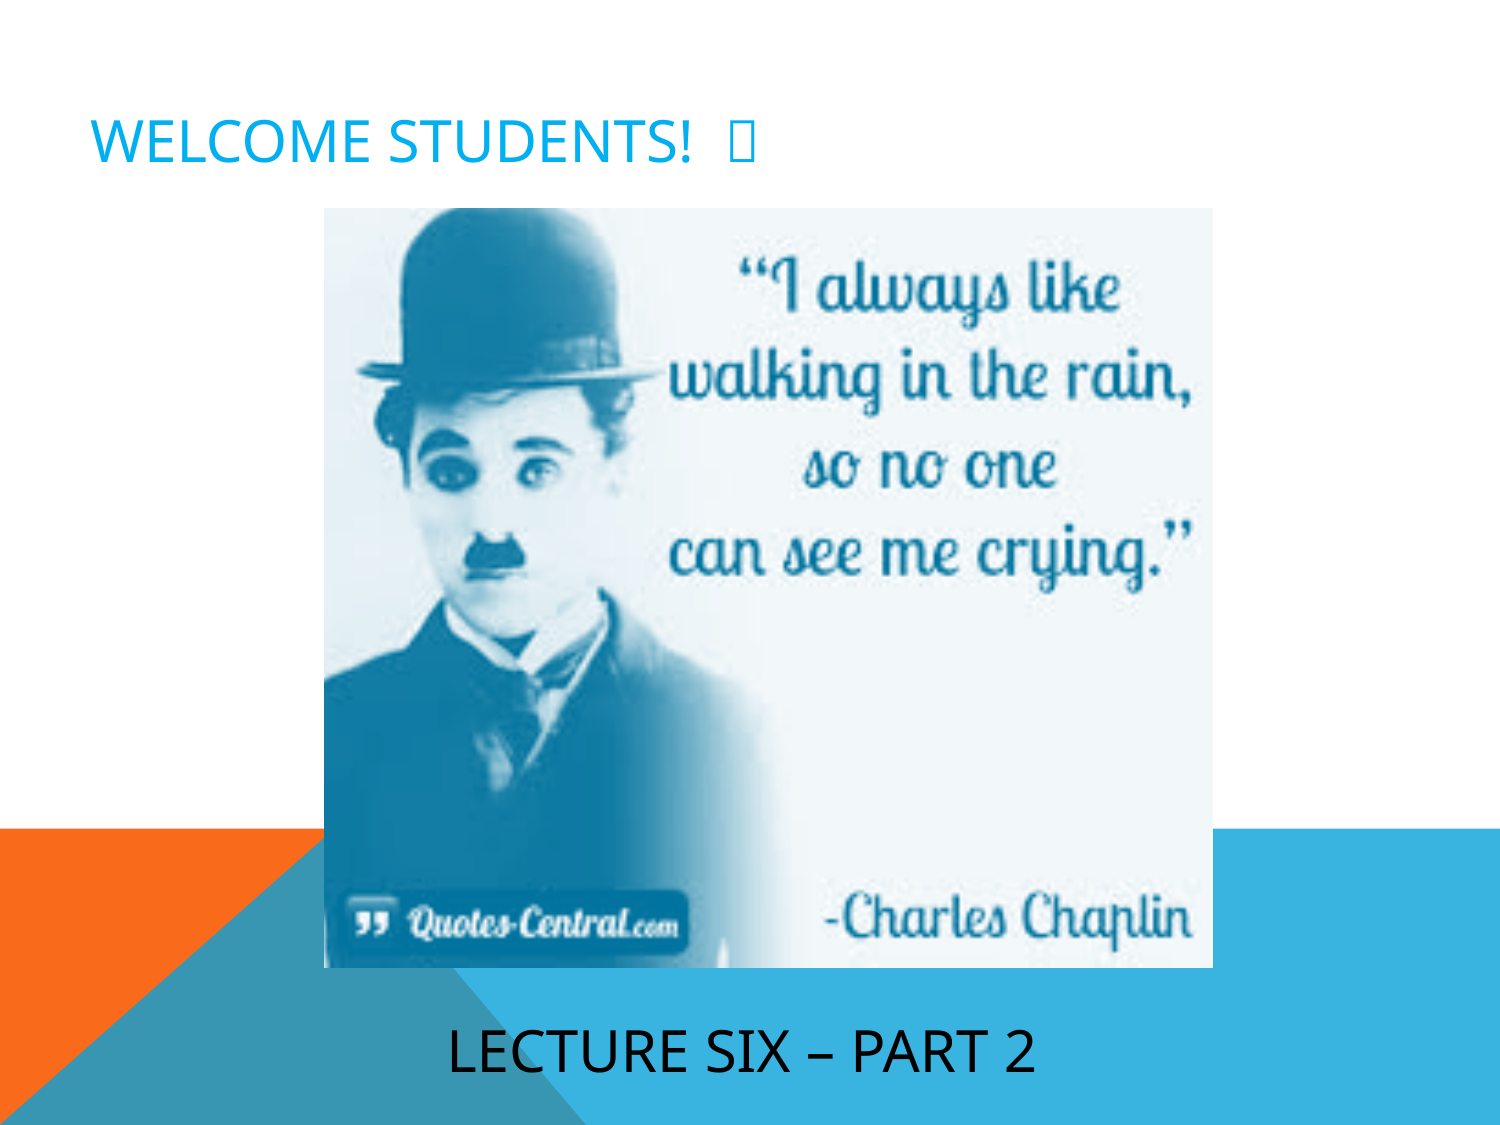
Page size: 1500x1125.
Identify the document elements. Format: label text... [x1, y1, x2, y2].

text_box LECTURE SIX – part 2 [124, 1003, 1359, 1094]
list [324, 207, 1213, 969]
title Welcome Students!  [75, 45, 1425, 233]
